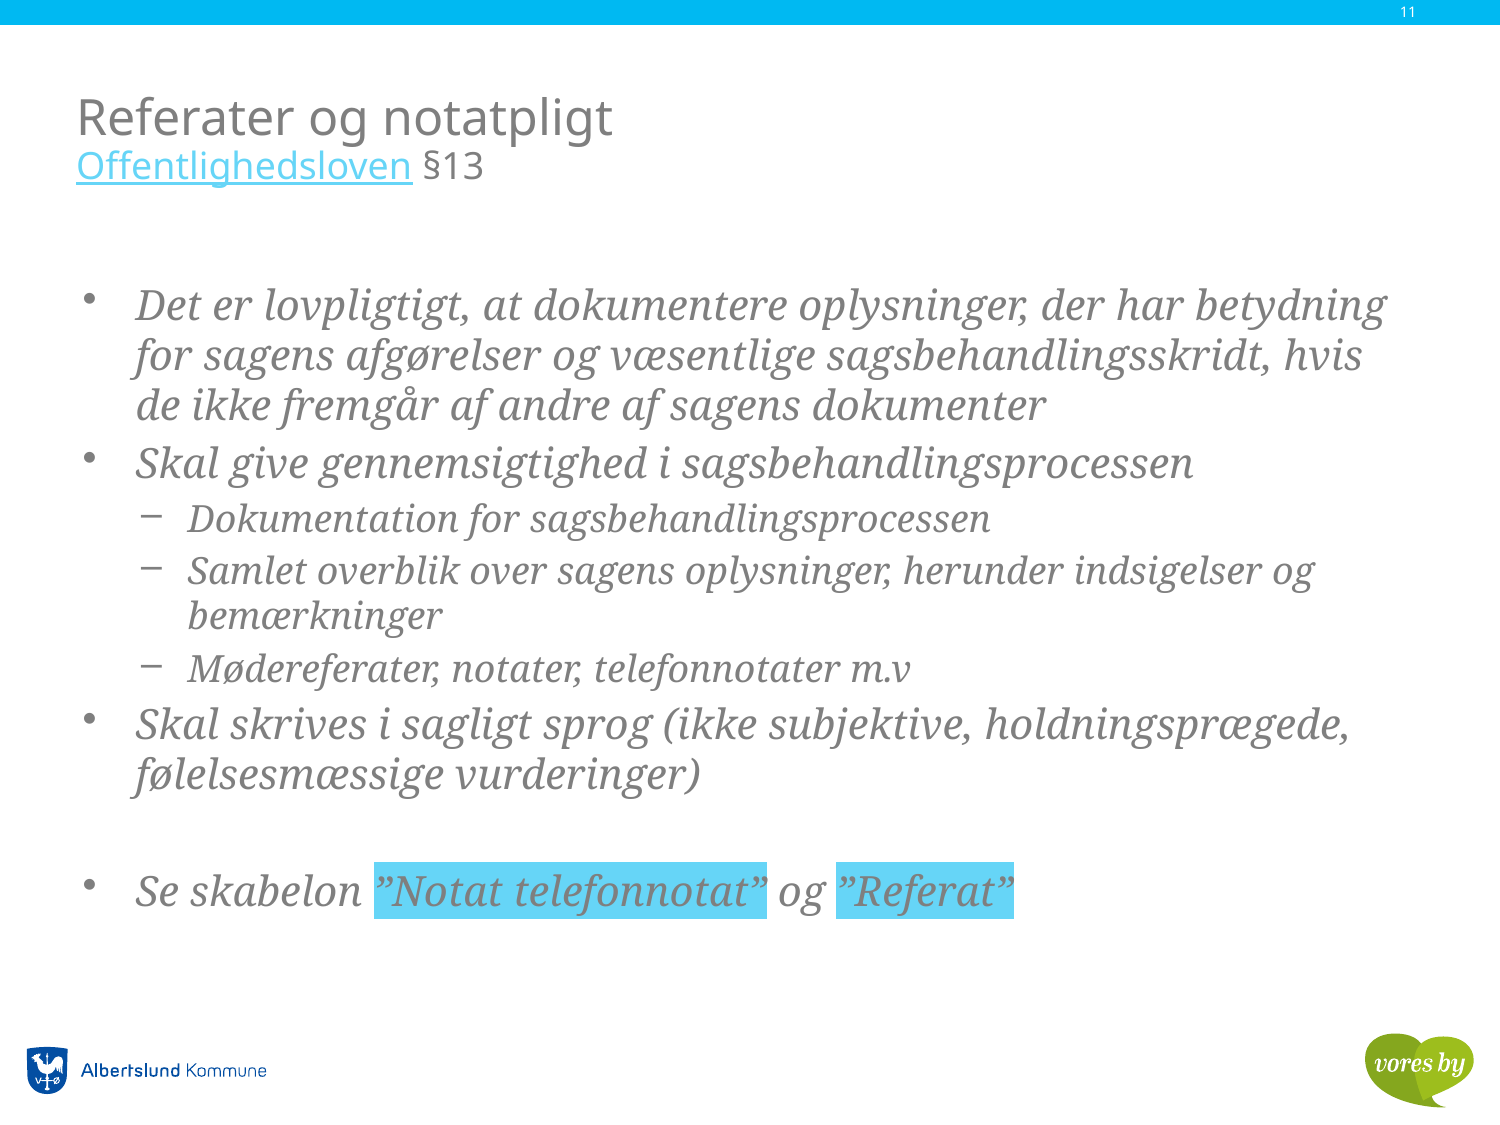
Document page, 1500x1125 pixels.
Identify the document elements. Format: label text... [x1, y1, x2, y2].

title Referater og notatpligt Offentlighedsloven §13 [76, 95, 1418, 279]
slide_number 11 [1365, 0, 1417, 25]
list Det er lovpligtigt, at dokumentere oplysninger, der har betydning for sagens afgørelser og væsentlige sagsbehandlingsskridt, hvis de ikke fremgår af andre af sagens dokumenter Skal give gennemsigtighed i sagsbehandlingsprocessen Dokumentation for sagsbehandlingsprocessen Samlet overblik over sagens oplysninger, herunder indsigelser og bemærkninger Mødereferater, notater, telefonnotater m.v Skal skrives i sagligt sprog (ikke subjektive, holdningsprægede, følelsesmæssige vurderinger) Se skabelon ”Notat telefonnotat” og ”Referat” [82, 278, 1418, 1024]
